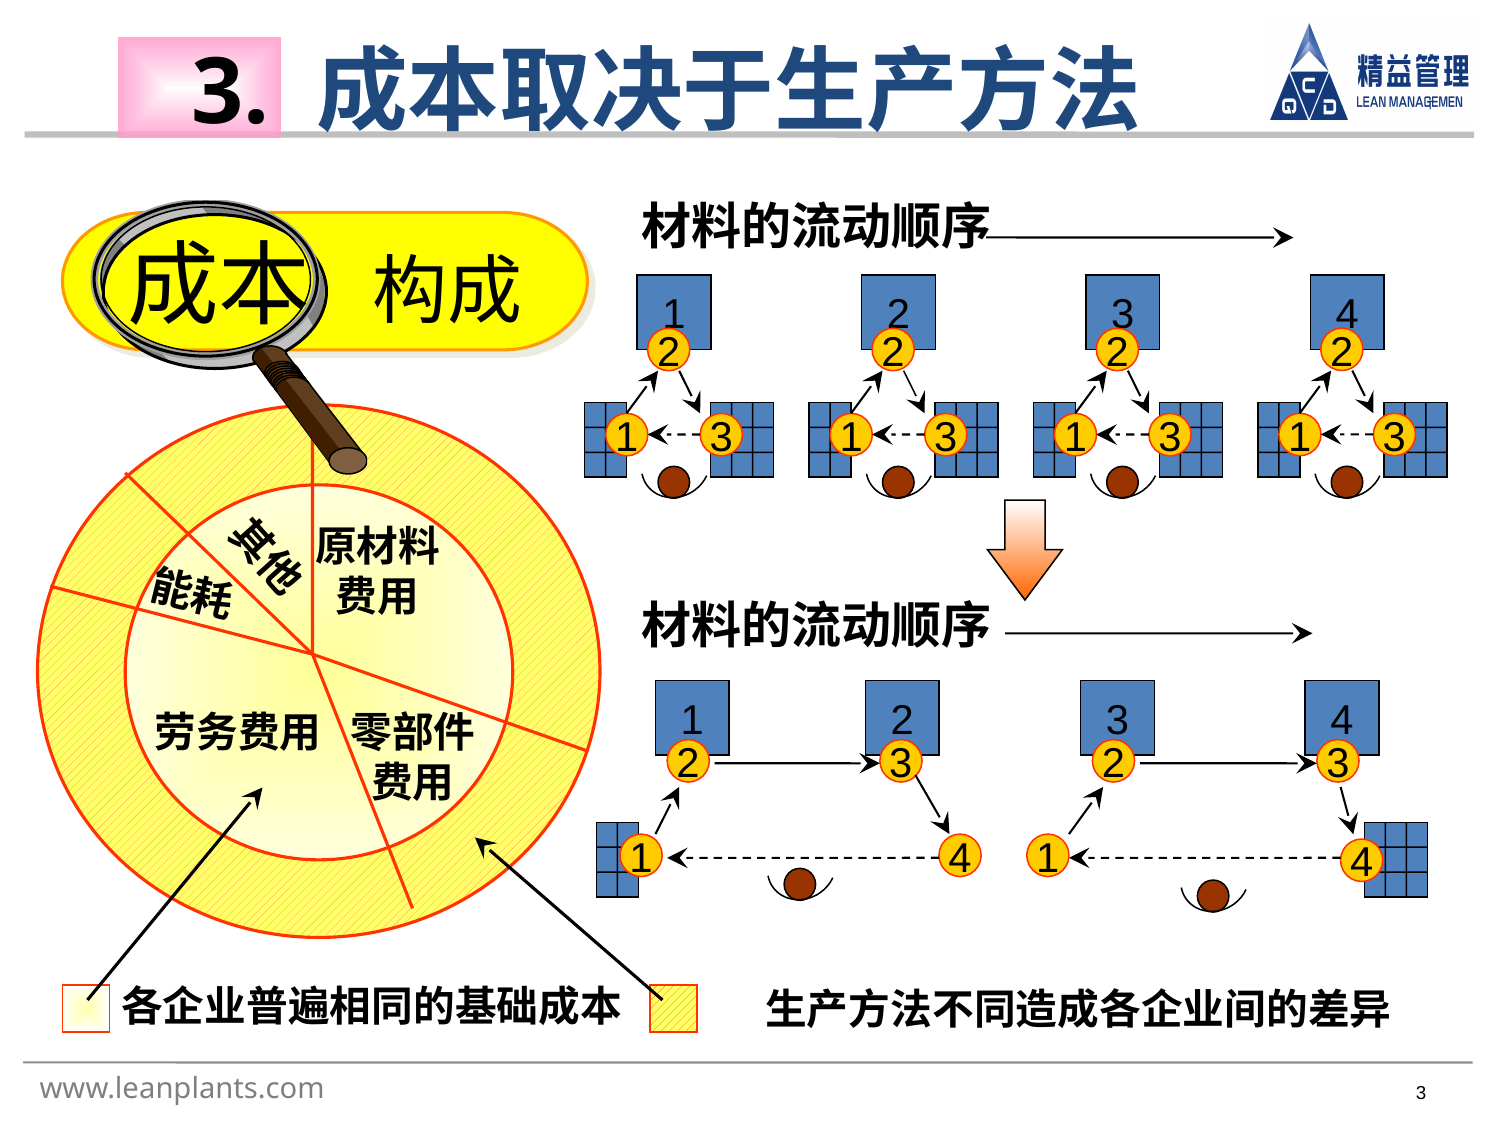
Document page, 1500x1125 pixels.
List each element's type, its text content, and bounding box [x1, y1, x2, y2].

text_box 3 [1316, 739, 1360, 783]
text_box 材料的流动顺序 [608, 586, 1025, 661]
text_box [1082, 786, 1104, 810]
text_box [1296, 752, 1317, 774]
text_box [1310, 370, 1332, 394]
text_box 能耗 [130, 547, 253, 638]
text_box 4 [1340, 839, 1364, 882]
text_box [1291, 623, 1313, 644]
text_box 1 [655, 680, 730, 756]
text_box 2 [1320, 328, 1363, 371]
text_box 3 [1080, 680, 1155, 756]
text_box 各企业普遍相同的基础成本 [106, 972, 637, 1038]
text_box 1 [1026, 834, 1069, 877]
text_box 1 [1300, 413, 1321, 456]
text_box [1272, 227, 1294, 248]
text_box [1186, 869, 1242, 914]
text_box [1257, 402, 1300, 478]
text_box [773, 857, 829, 902]
text_box [258, 484, 312, 541]
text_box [809, 274, 999, 500]
text_box 生产方法不同造成各企业间的差异 [694, 975, 1463, 1040]
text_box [1320, 455, 1376, 500]
text_box 材料的流动顺序 [608, 187, 1025, 263]
text_box [149, 763, 448, 860]
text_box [1383, 402, 1447, 478]
text_box [37, 484, 311, 898]
text_box 4 [938, 834, 982, 877]
text_box [125, 539, 513, 759]
text_box [987, 500, 1063, 600]
text_box [1320, 424, 1342, 445]
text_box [1033, 274, 1223, 500]
text_box 零部件 费用 [335, 698, 491, 813]
text_box [170, 499, 244, 568]
text_box 3. 成本取决于生产方法 [74, 24, 1259, 150]
picture [1265, 17, 1475, 123]
text_box [930, 811, 950, 835]
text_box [596, 822, 639, 897]
text_box 3 [879, 739, 923, 783]
text_box [241, 787, 263, 811]
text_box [90, 199, 376, 484]
text_box 劳务费用 [139, 698, 337, 763]
text_box [172, 410, 601, 938]
text_box [1338, 811, 1358, 835]
text_box 成本 构成 [376, 212, 587, 350]
text_box 成本 构成 [62, 230, 90, 332]
text_box [1354, 390, 1374, 414]
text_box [584, 274, 774, 500]
text_box [313, 484, 420, 512]
text_box [660, 786, 680, 811]
text_box [1068, 847, 1090, 869]
text_box [667, 847, 688, 869]
text_box [649, 984, 694, 1032]
text_box [62, 984, 106, 1032]
text_box 2 [1092, 739, 1135, 783]
text_box [474, 837, 498, 859]
text_box 其他 [205, 491, 330, 620]
text_box 2 [667, 739, 710, 783]
text_box 4 [1305, 680, 1379, 756]
text_box [859, 752, 880, 774]
text_box 3 [1373, 416, 1383, 453]
text_box 原材料 费用 [300, 512, 456, 628]
text_box 4 [1310, 275, 1385, 350]
text_box 2 [865, 680, 939, 756]
text_box 1 [639, 834, 663, 877]
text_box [1364, 822, 1428, 897]
